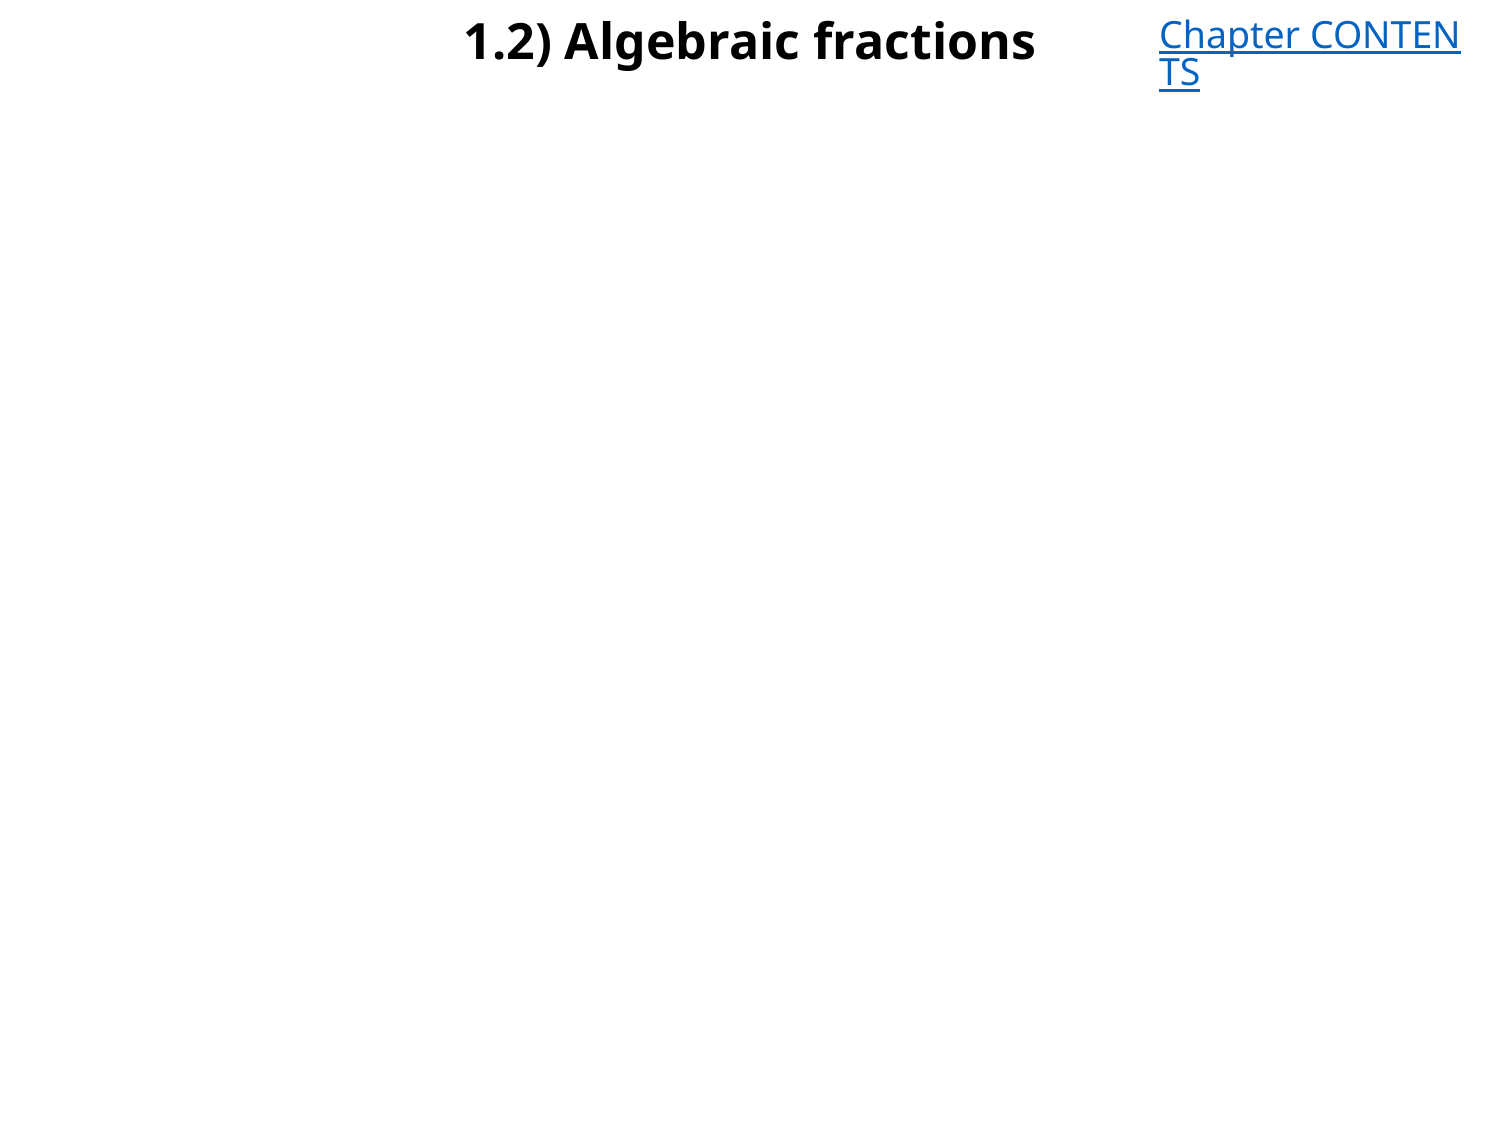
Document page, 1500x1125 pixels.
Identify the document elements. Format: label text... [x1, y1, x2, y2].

text_box Chapter CONTENTS [1144, 3, 1491, 70]
title 1.2) Algebraic fractions [0, 0, 1500, 87]
